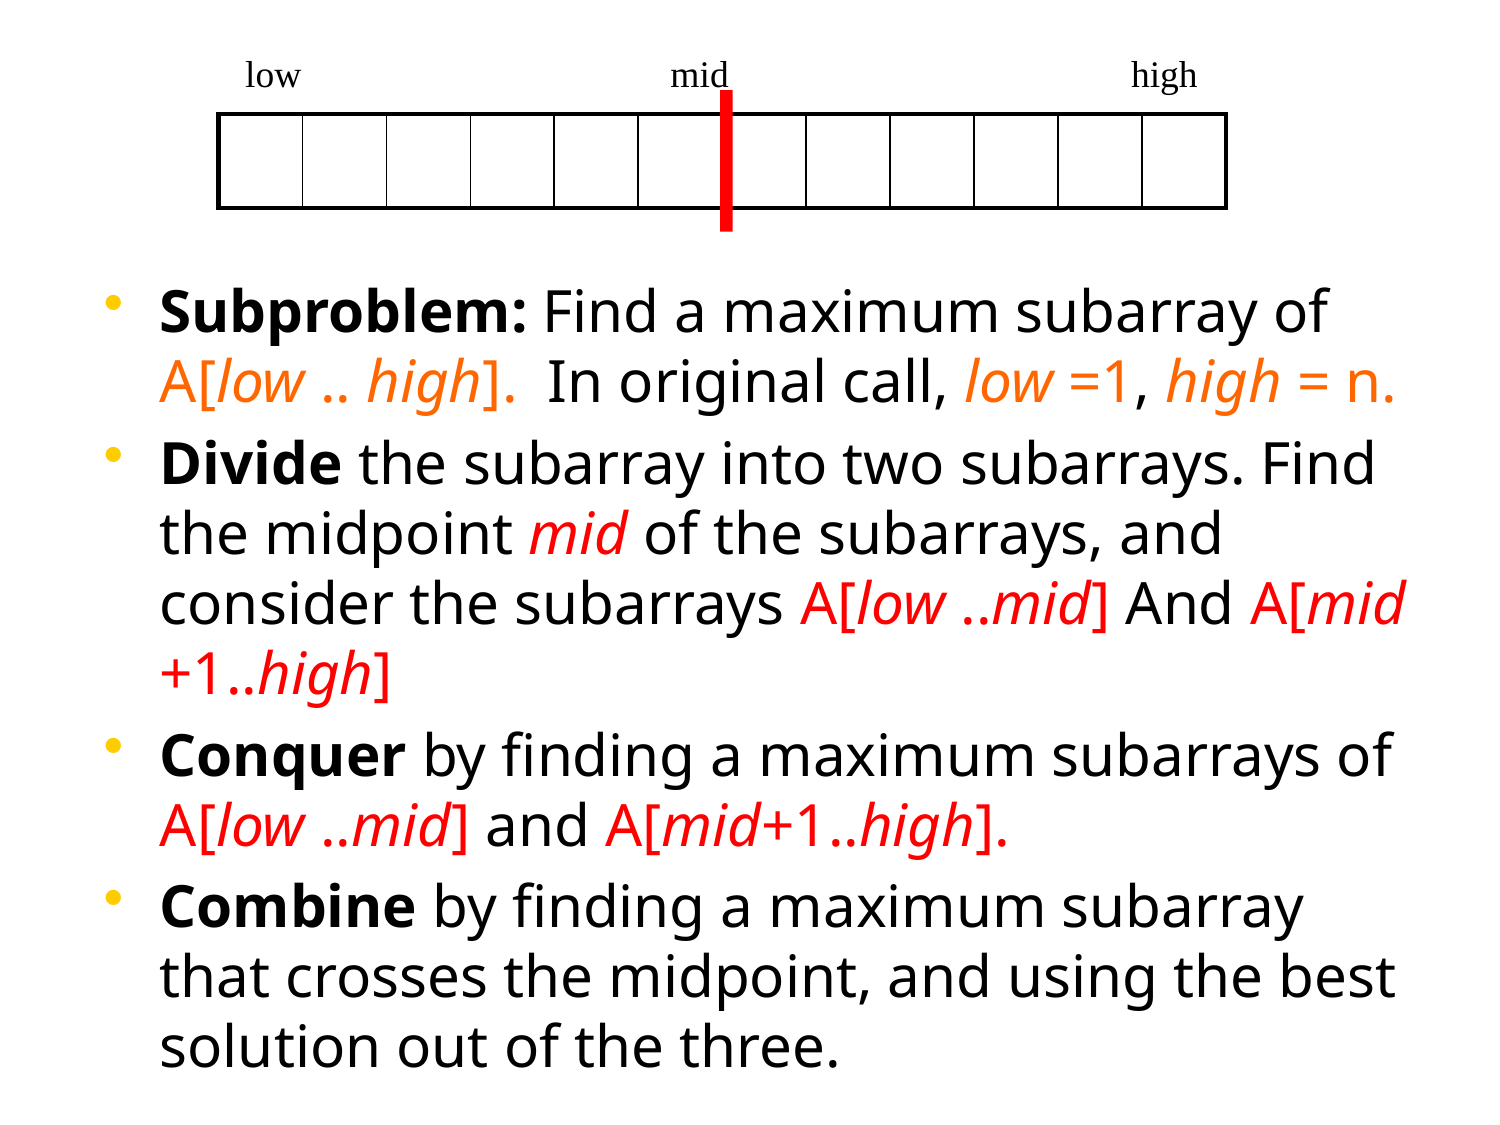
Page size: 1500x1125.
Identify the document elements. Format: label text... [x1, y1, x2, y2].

table_header [555, 116, 637, 206]
table_header [303, 116, 386, 206]
text_box low [230, 42, 317, 103]
table_header [387, 116, 470, 206]
text_box high [1116, 42, 1213, 103]
table_header [1059, 116, 1141, 206]
table_header [639, 116, 721, 206]
table_header [975, 116, 1057, 206]
table_header [807, 116, 889, 206]
list Subproblem: Find a maximum subarray of A[low .. high]. In original call, low =1, high = n. Divide the subarray into two subarrays. Find the midpoint mid of the subarrays, and consider the subarrays A[low ..mid] And A[mid +1..high] Conquer by finding a maximum subarrays of A[low ..mid] and A[mid+1..high]. Combine by finding a maximum subarray that crosses the midpoint, and using the best solution out of the three. [88, 267, 1436, 1051]
table_header [891, 116, 973, 206]
table_header [471, 116, 553, 206]
table_header [221, 116, 302, 206]
table_header [727, 116, 805, 206]
text_box mid [655, 42, 744, 103]
table_header [1143, 116, 1224, 206]
